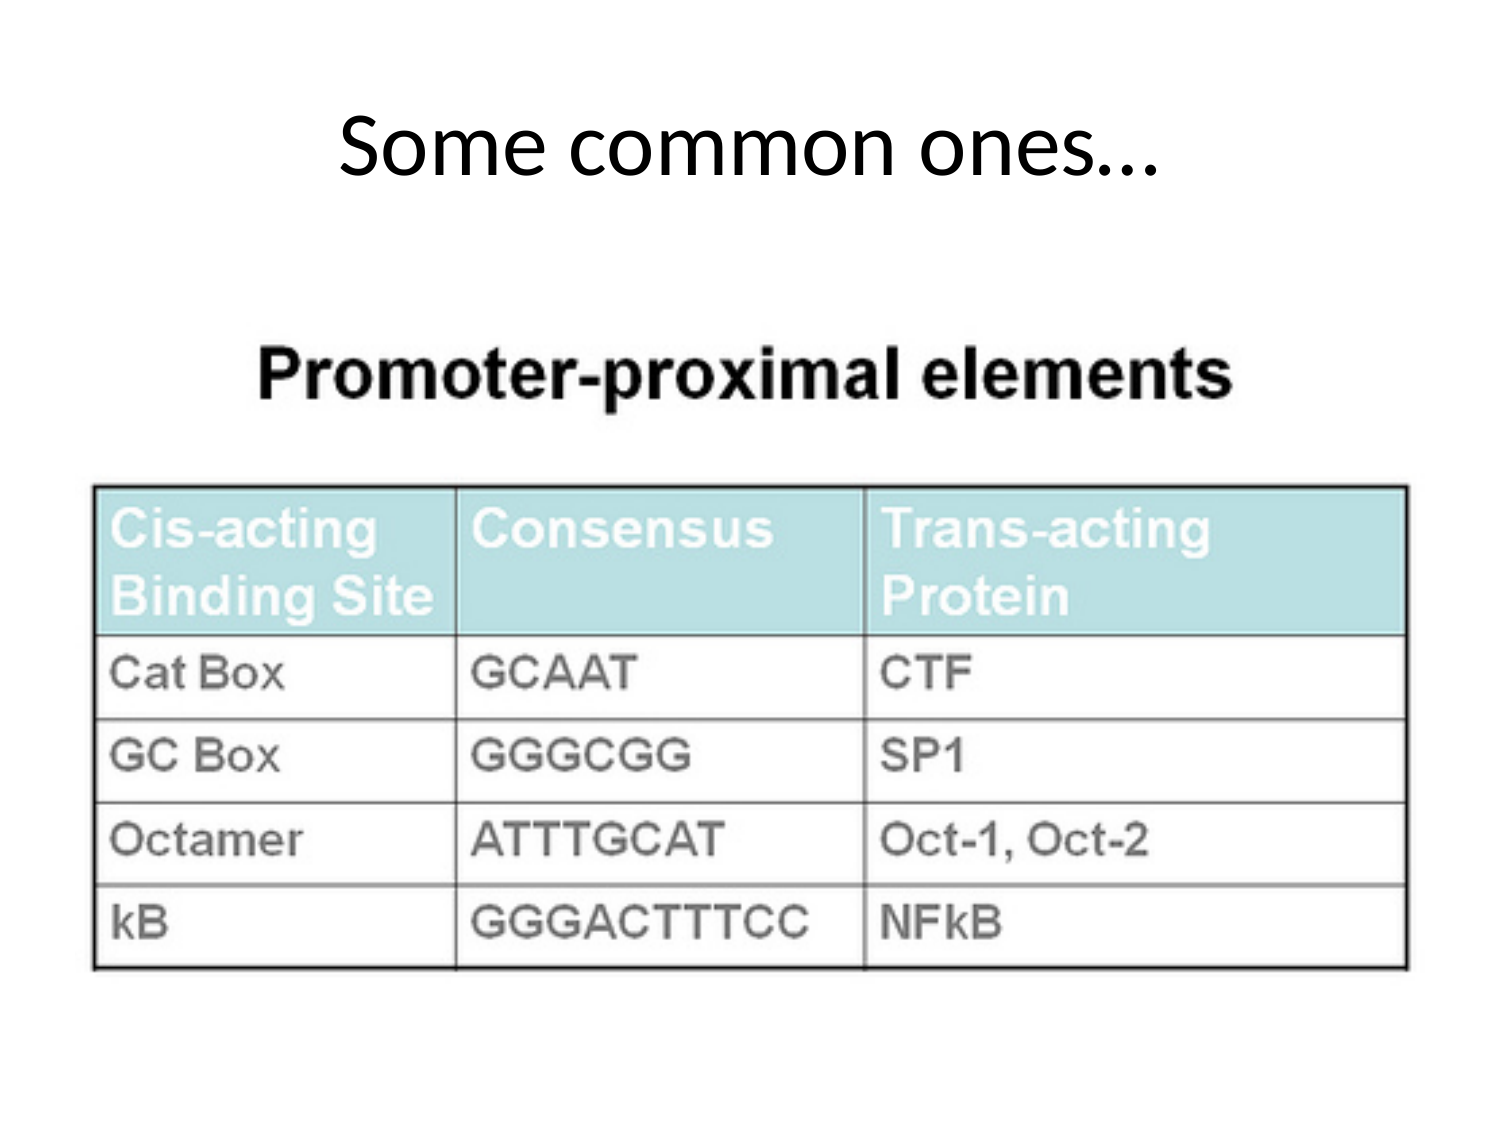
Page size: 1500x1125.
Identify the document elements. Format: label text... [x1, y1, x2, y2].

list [74, 262, 1426, 1006]
title Some common ones… [75, 45, 1425, 233]
